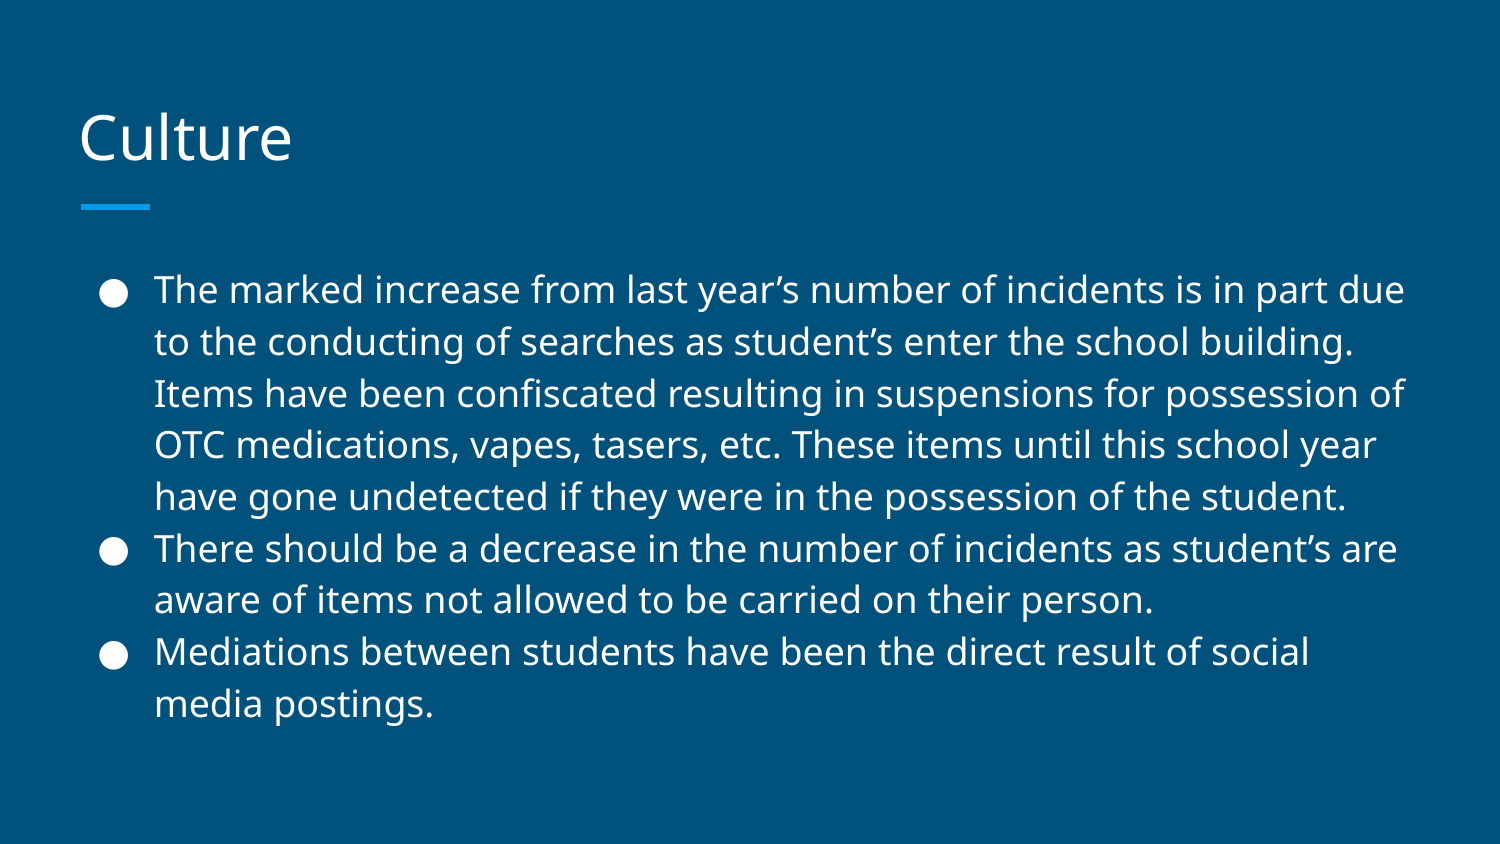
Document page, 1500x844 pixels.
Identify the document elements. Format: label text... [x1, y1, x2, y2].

title Culture [63, 75, 1437, 188]
list The marked increase from last year’s number of incidents is in part due to the conducting of searches as student’s enter the school building. Items have been confiscated resulting in suspensions for possession of OTC medications, vapes, tasers, etc. These items until this school year have gone undetected if they were in the possession of the student. There should be a decrease in the number of incidents as student’s are aware of items not allowed to be carried on their person. Mediations between students have been the direct result of social media postings. [63, 244, 1437, 750]
